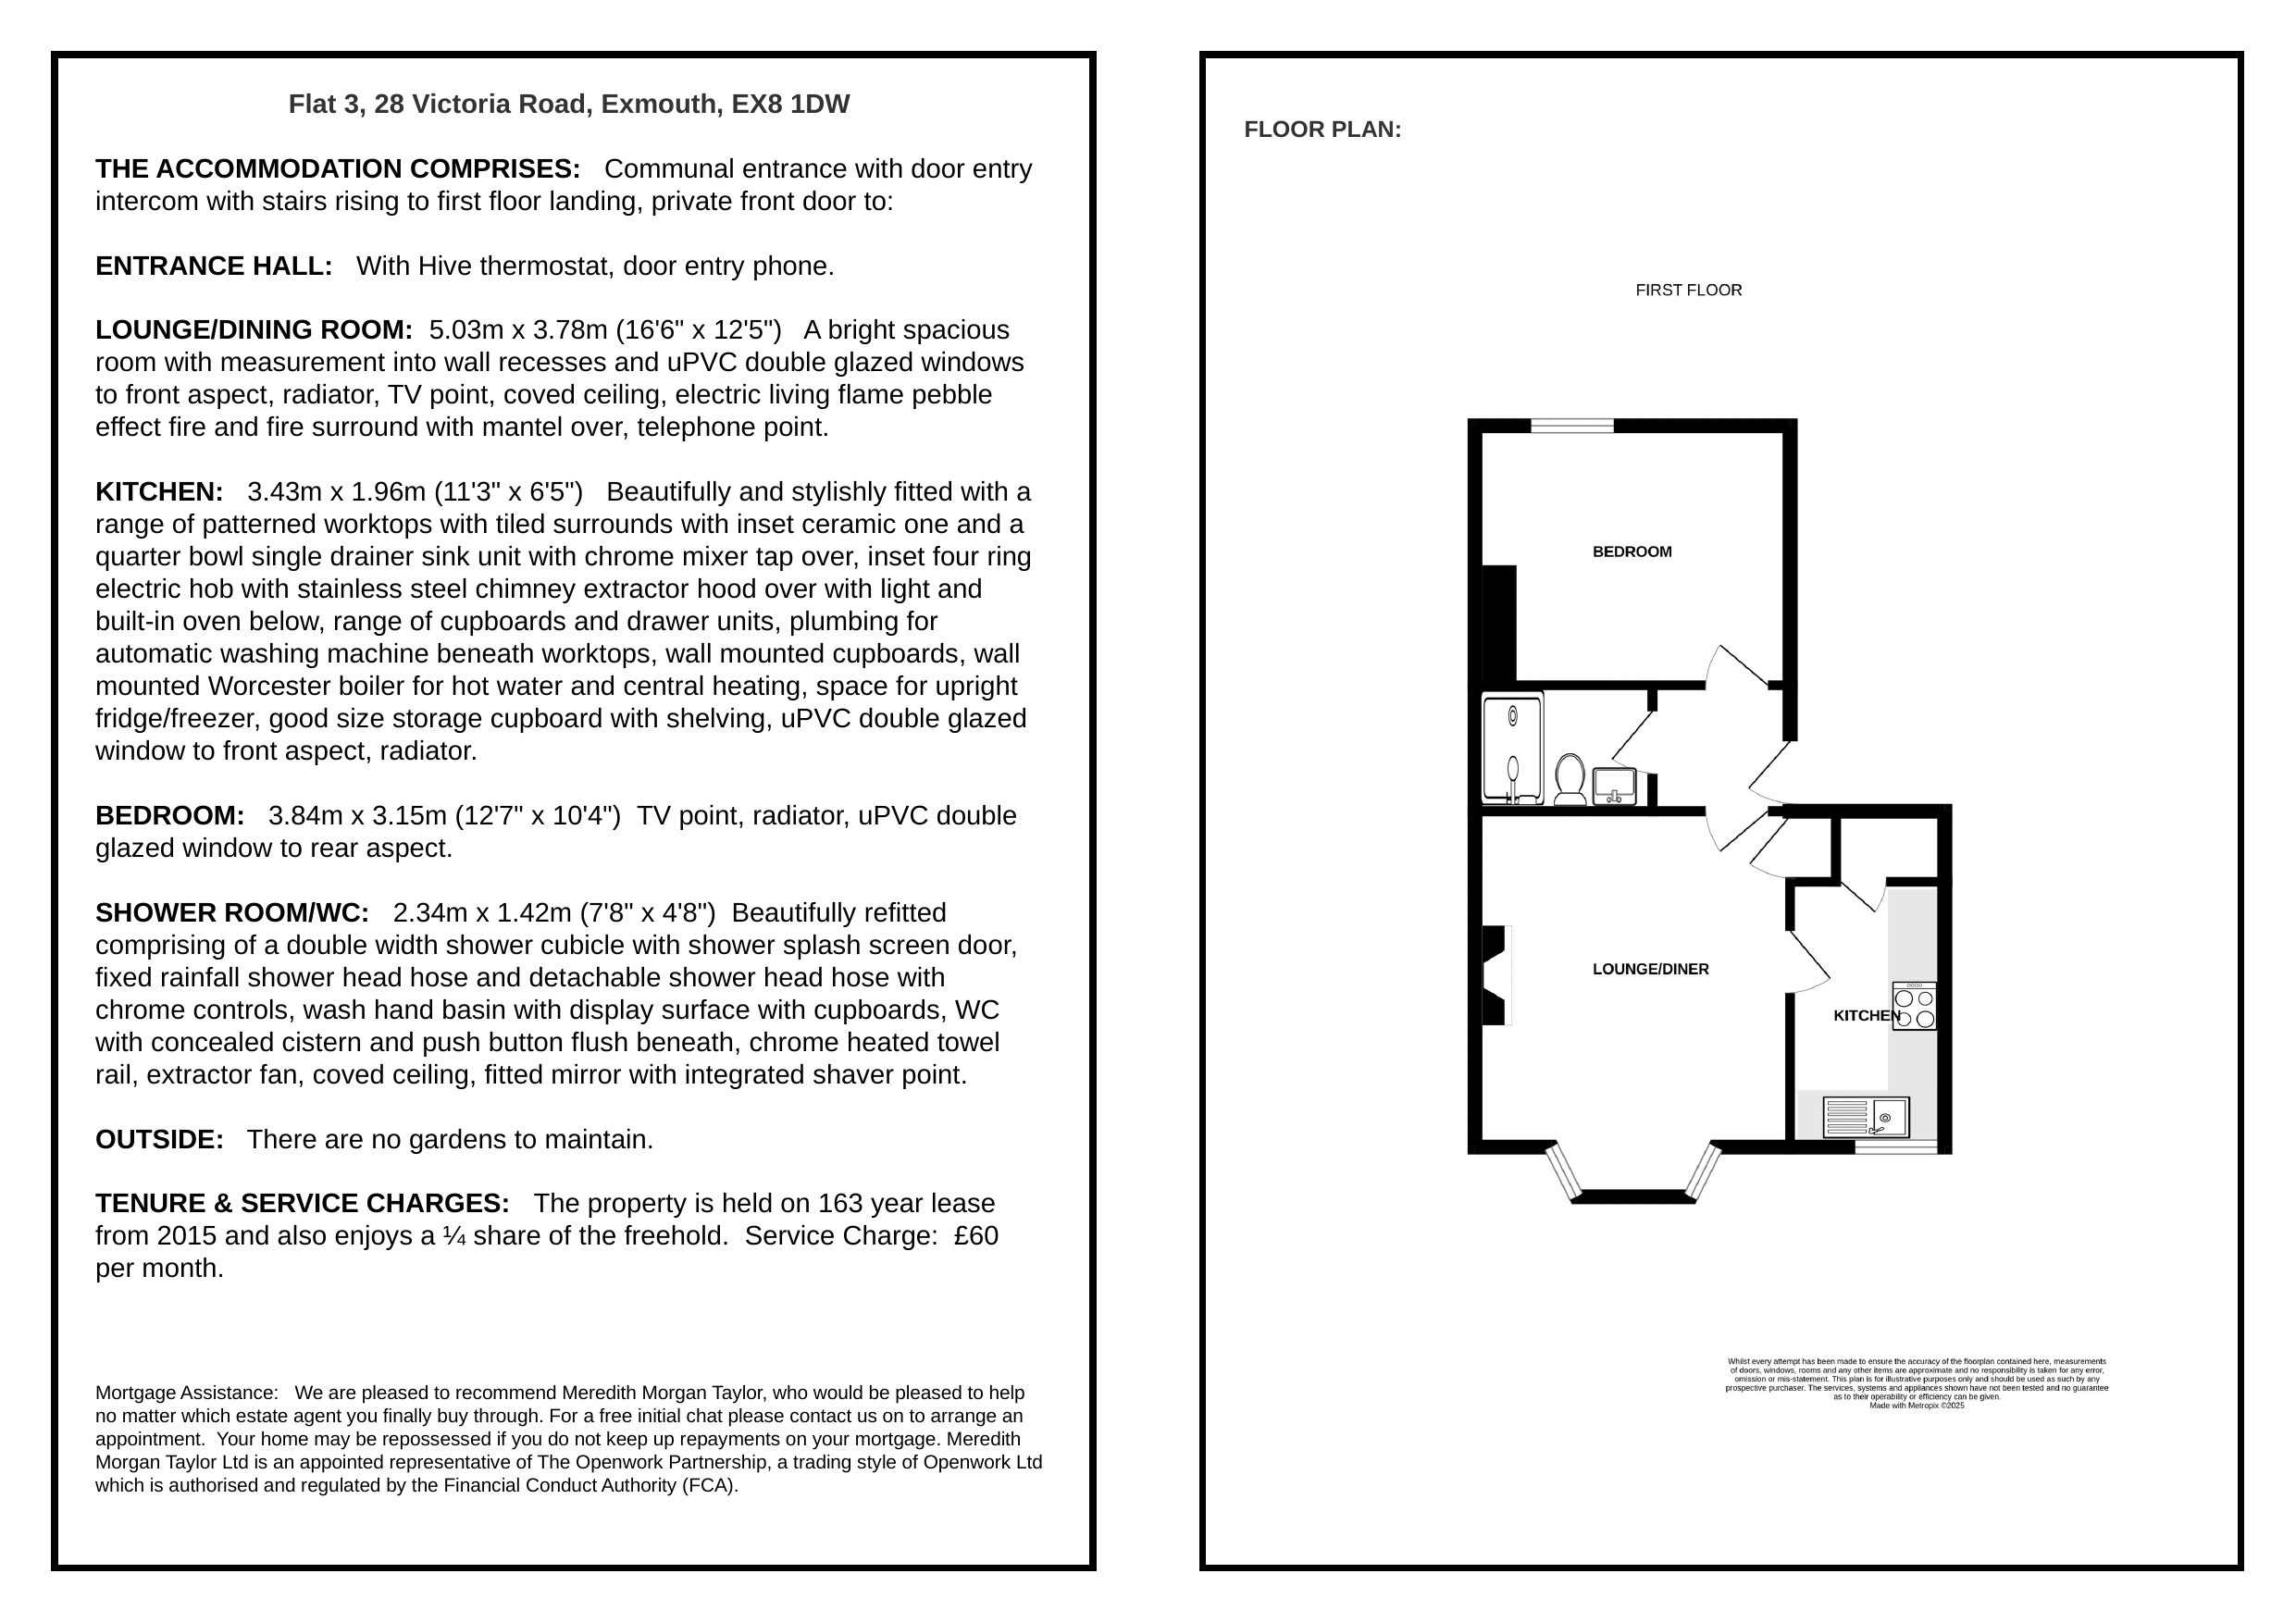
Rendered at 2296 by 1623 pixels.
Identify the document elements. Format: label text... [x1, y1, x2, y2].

text_box [1202, 54, 2241, 1568]
picture [1351, 257, 2143, 1411]
text_box [54, 54, 1093, 1568]
text_box Flat 3, 28 Victoria Road, Exmouth, EX8 1DW THE ACCOMMODATION COMPRISES: Communal entrance with door entry intercom with stairs rising to first floor landing, private front door to: ENTRANCE HALL: With Hive thermostat, door entry phone. LOUNGE/DINING ROOM: 5.03m x 3.78m (16'6" x 12'5") A bright spacious room with measurement into wall recesses and uPVC double glazed windows to front aspect, radiator, TV point, coved ceiling, electric living flame pebble effect fire and fire surround with mantel over, telephone point. KITCHEN: 3.43m x 1.96m (11'3" x 6'5") Beautifully and stylishly fitted with a range of patterned worktops with tiled surrounds with inset ceramic one and a quarter bowl single drainer sink unit with chrome mixer tap over, inset four ring electric hob with stainless steel chimney extractor hood over with light and built-in oven below, range of cupboards and drawer units, plumbing for automatic washing machine beneath worktops, wall mounted cupboards, wall mounted Worcester boiler for hot water and central heating, space for upright fridge/freezer, good size storage cupboard with shelving, uPVC double glazed window to front aspect, radiator. BEDROOM: 3.84m x 3.15m (12'7" x 10'4") TV point, radiator, uPVC double glazed window to rear aspect. SHOWER ROOM/WC: 2.34m x 1.42m (7'8" x 4'8") Beautifully refitted comprising of a double width shower cubicle with shower splash screen door, fixed rainfall shower head hose and detachable shower head hose with chrome controls, wash hand basin with display surface with cupboards, WC with concealed cistern and push button flush beneath, chrome heated towel rail, extractor fan, coved ceiling, fitted mirror with integrated shaver point. OUTSIDE: There are no gardens to maintain. TENURE & SERVICE CHARGES: The property is held on 163 year lease from 2015 and also enjoys a ¼ share of the freehold. Service Charge: £60 per month. Mortgage Assistance: We are pleased to recommend Meredith Morgan Taylor, who would be pleased to help no matter which estate agent you finally buy through. For a free initial chat please contact us on to arrange an appointment. Your home may be repossessed if you do not keep up repayments on your mortgage. Meredith Morgan Taylor Ltd is an appointed representative of The Openwork Partnership, a trading style of Openwork Ltd which is authorised and regulated by the Financial Conduct Authority (FCA). [81, 79, 1059, 1623]
text_box FLOOR PLAN: [1230, 79, 2207, 1276]
